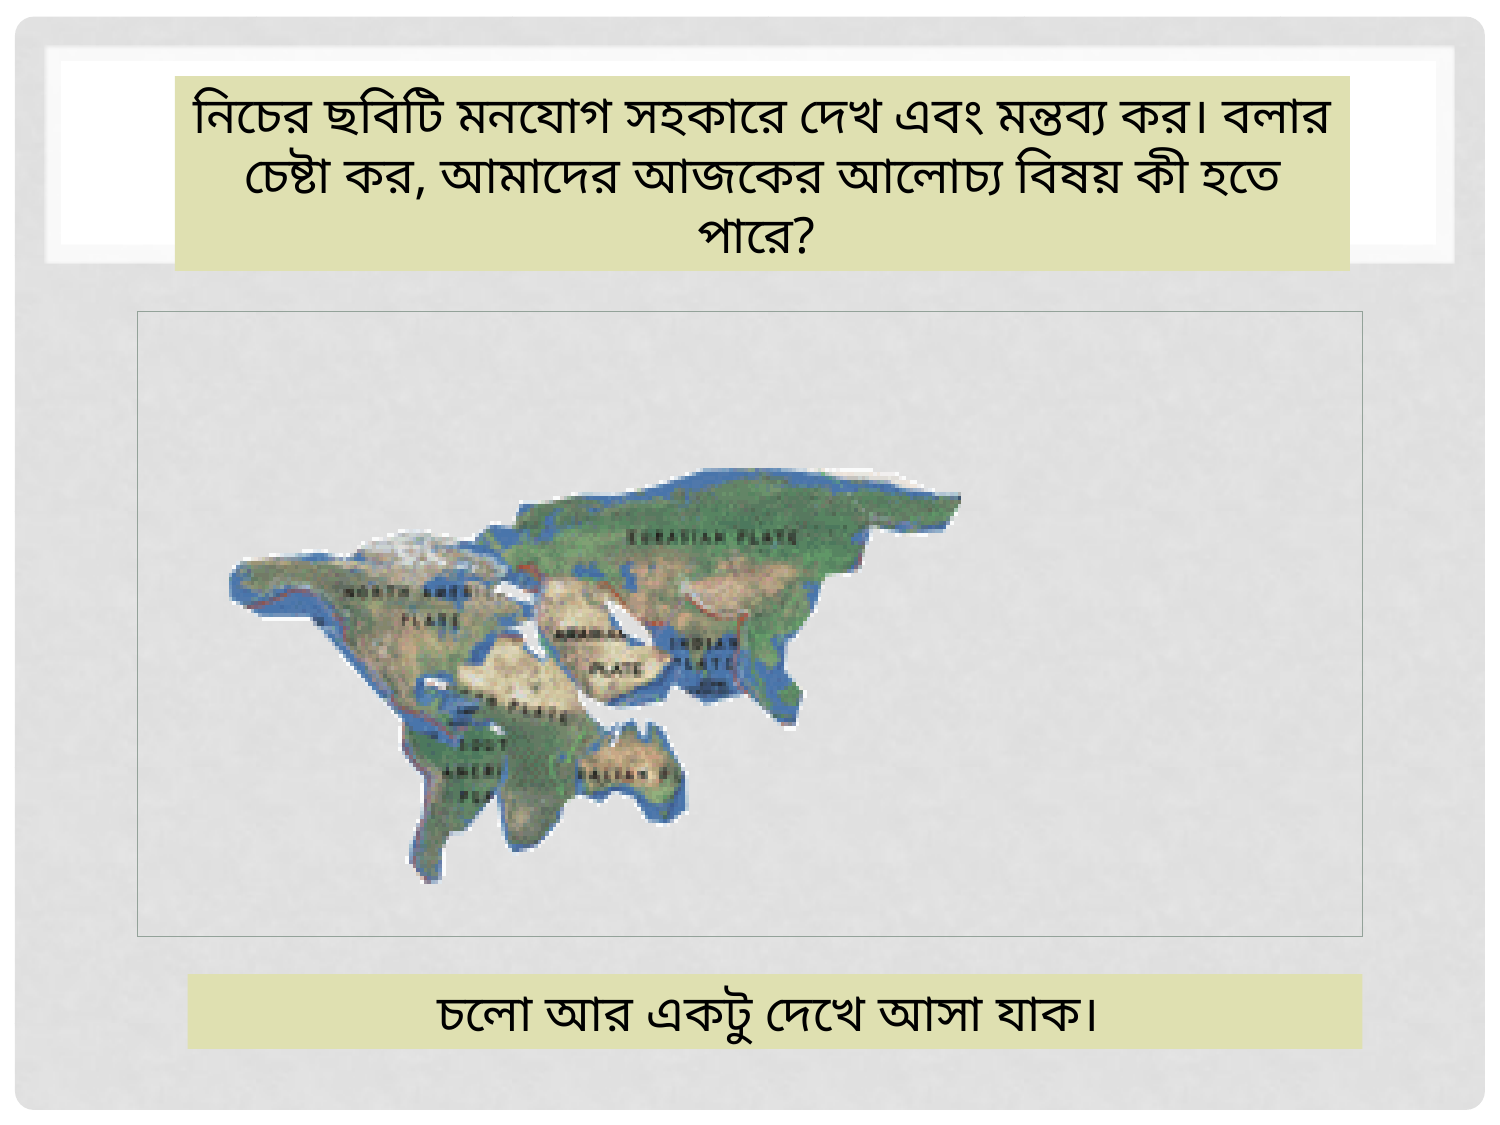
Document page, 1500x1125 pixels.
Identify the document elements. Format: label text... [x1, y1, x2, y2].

text_box নিচের ছবিটি মনযোগ সহকারে দেখ এবং মন্তব্য কর। বলার চেষ্টা কর, আমাদের আজকের আলোচ্য বিষয় কী হতে পারে? [174, 76, 1350, 271]
text_box চলো আর একটু দেখে আসা যাক। [187, 974, 1363, 1049]
picture [136, 311, 1363, 937]
